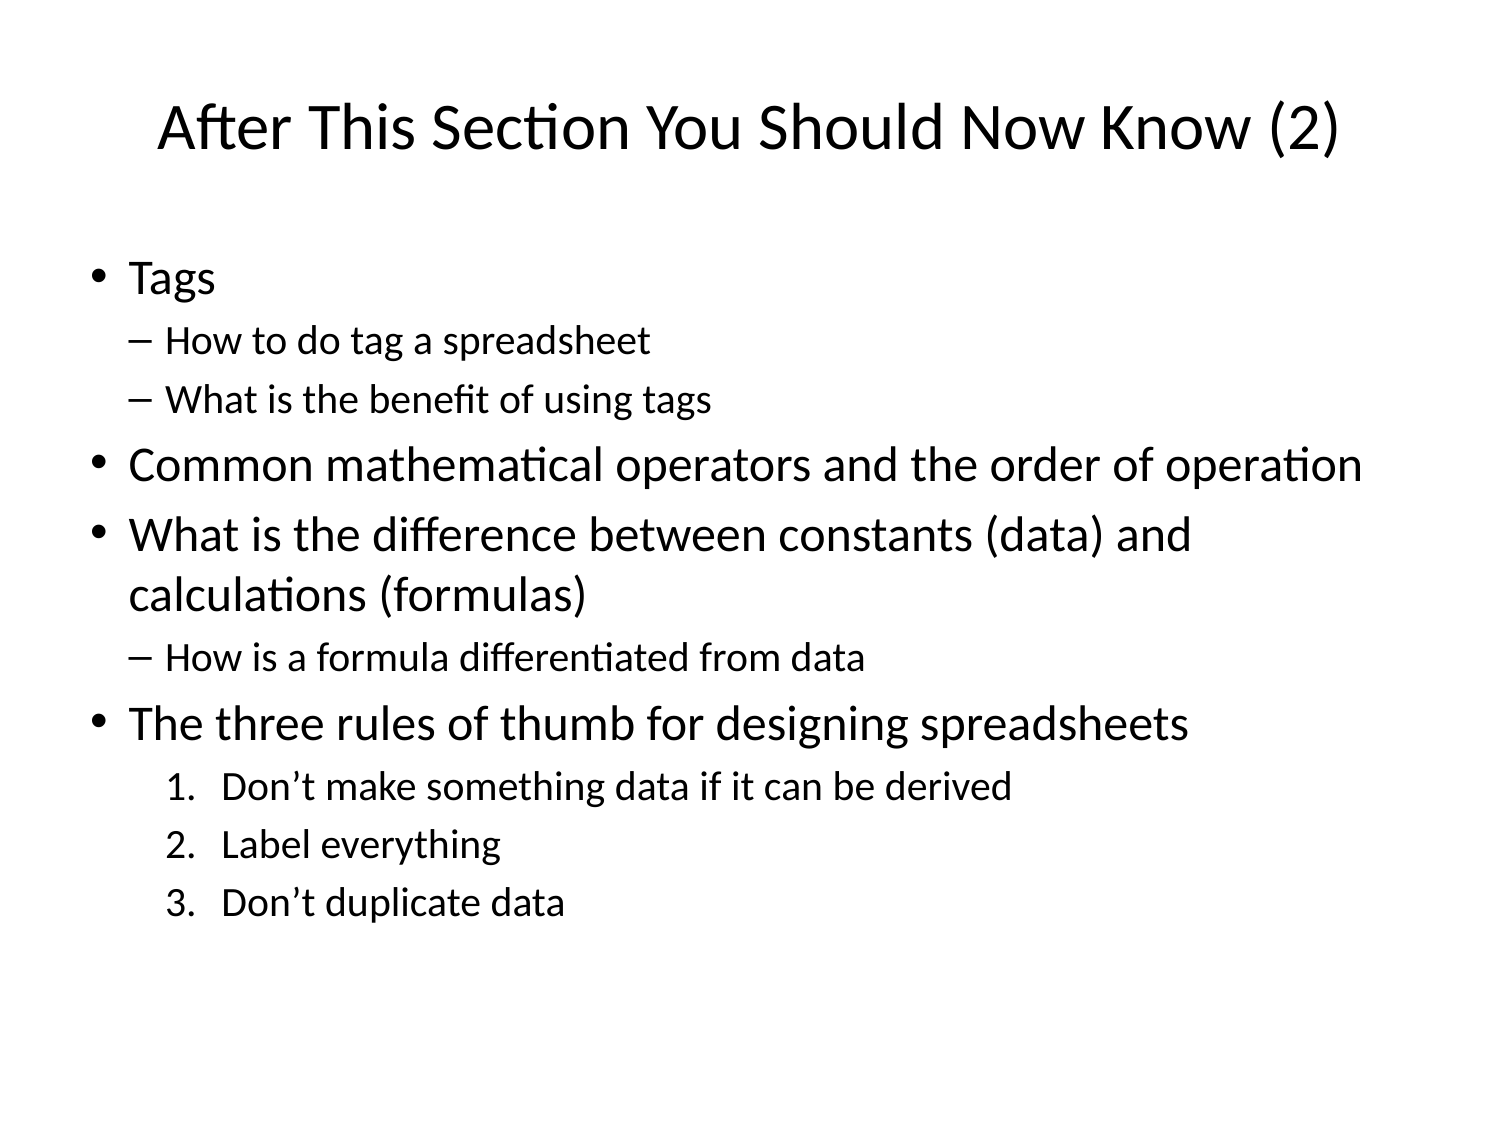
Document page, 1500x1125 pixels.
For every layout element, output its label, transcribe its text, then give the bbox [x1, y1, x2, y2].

list Tags How to do tag a spreadsheet What is the benefit of using tags Common mathematical operators and the order of operation What is the difference between constants (data) and calculations (formulas) How is a formula differentiated from data The three rules of thumb for designing spreadsheets Don’t make something data if it can be derived Label everything Don’t duplicate data [75, 237, 1425, 1063]
title After This Section You Should Now Know (2) [75, 45, 1425, 200]
